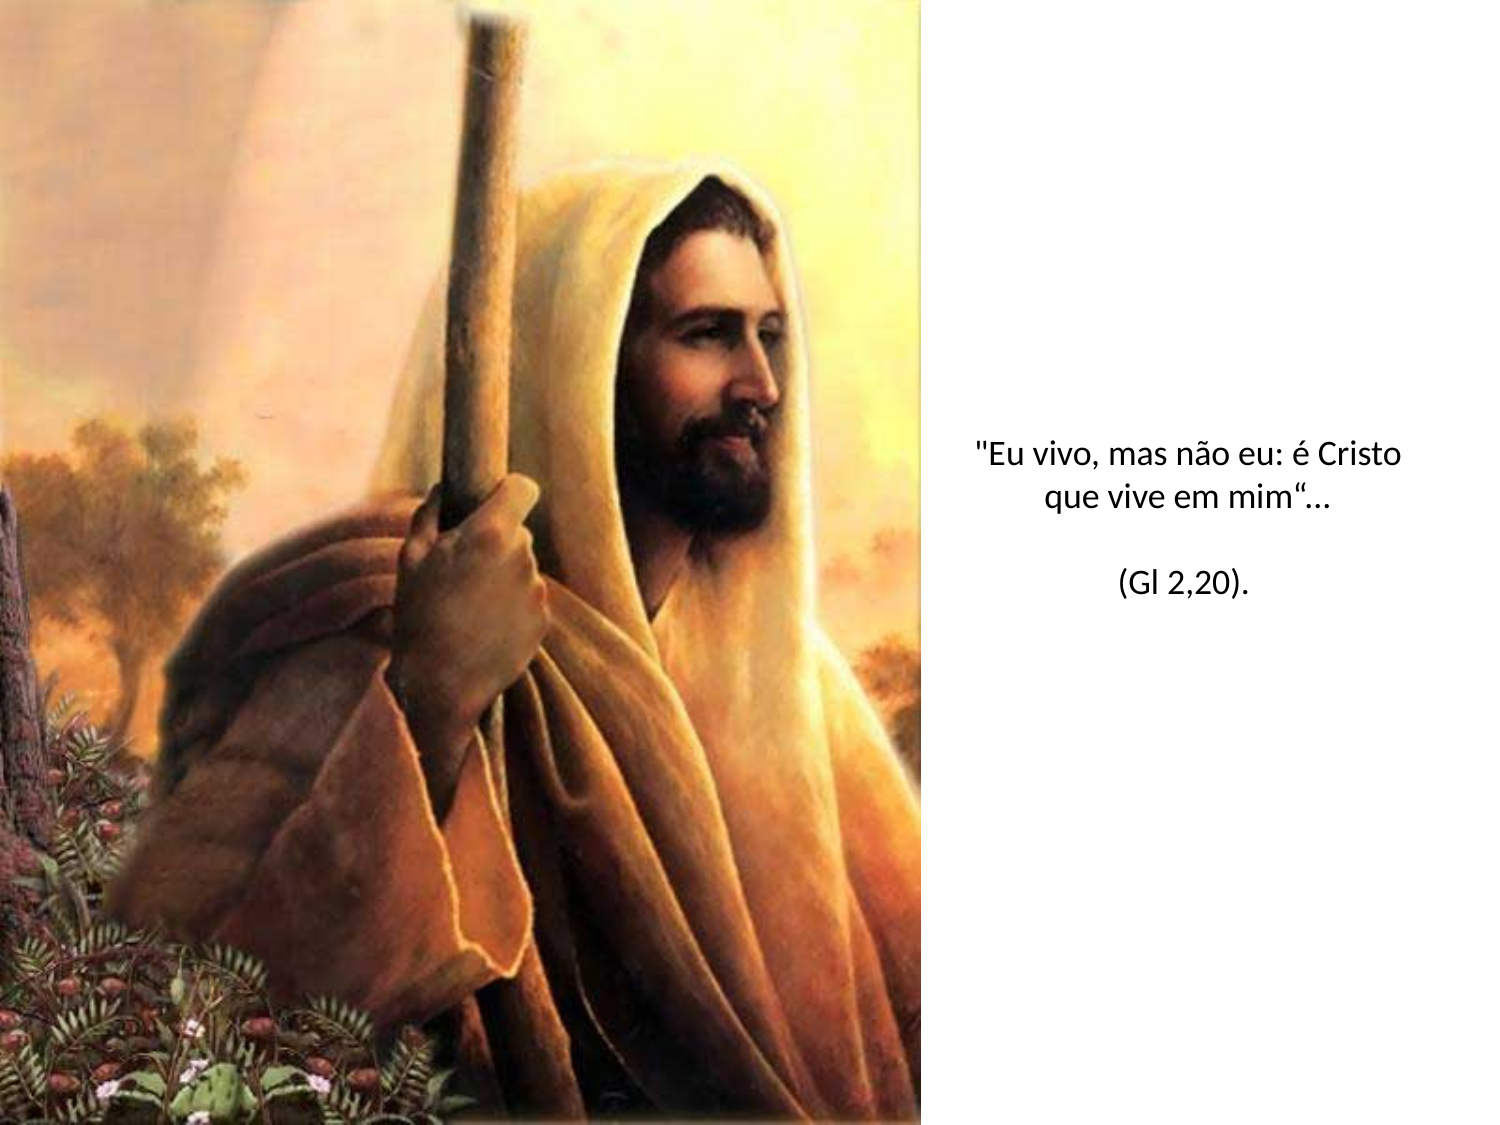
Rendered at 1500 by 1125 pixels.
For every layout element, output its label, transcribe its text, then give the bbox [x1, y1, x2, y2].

title "Eu vivo, mas não eu: é Cristo que vive em mim“... (Gl 2,20). [950, 422, 1425, 610]
picture [0, 0, 921, 1125]
